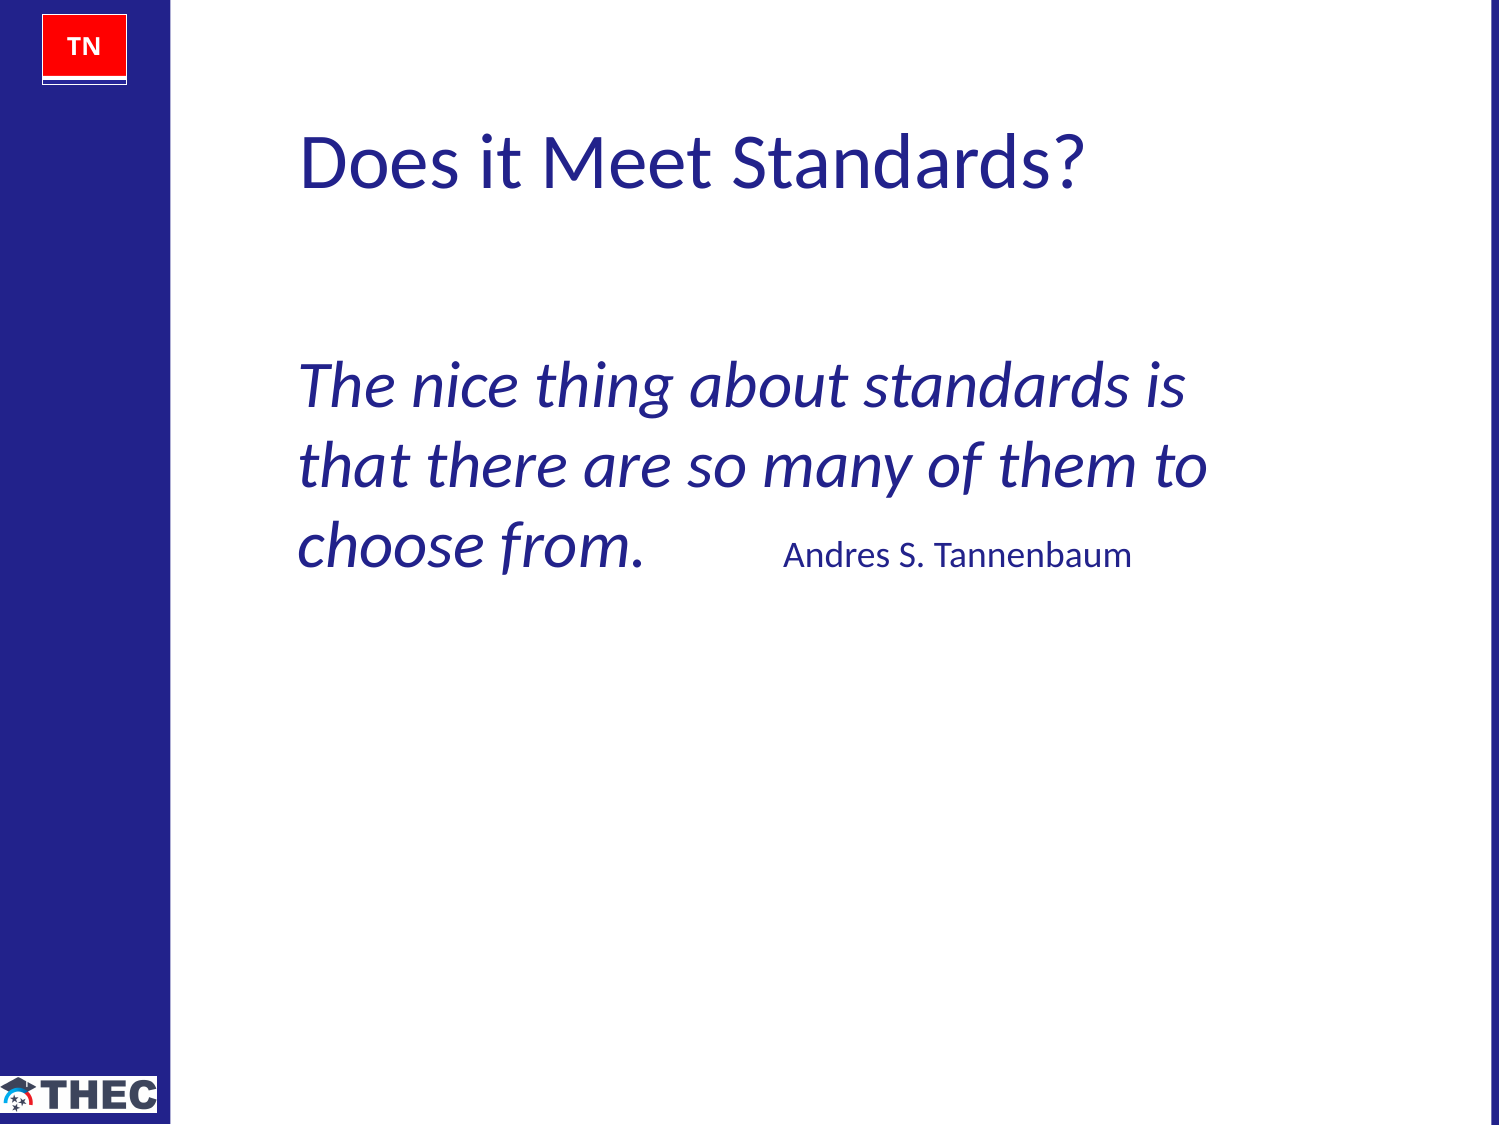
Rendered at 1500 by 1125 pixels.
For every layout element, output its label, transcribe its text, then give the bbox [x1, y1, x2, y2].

text_box Does it Meet Standards? [284, 58, 1500, 246]
text_box The nice thing about standards is that there are so many of them to choose from. Andres S. Tannenbaum [282, 333, 1289, 589]
picture [0, 1076, 157, 1113]
